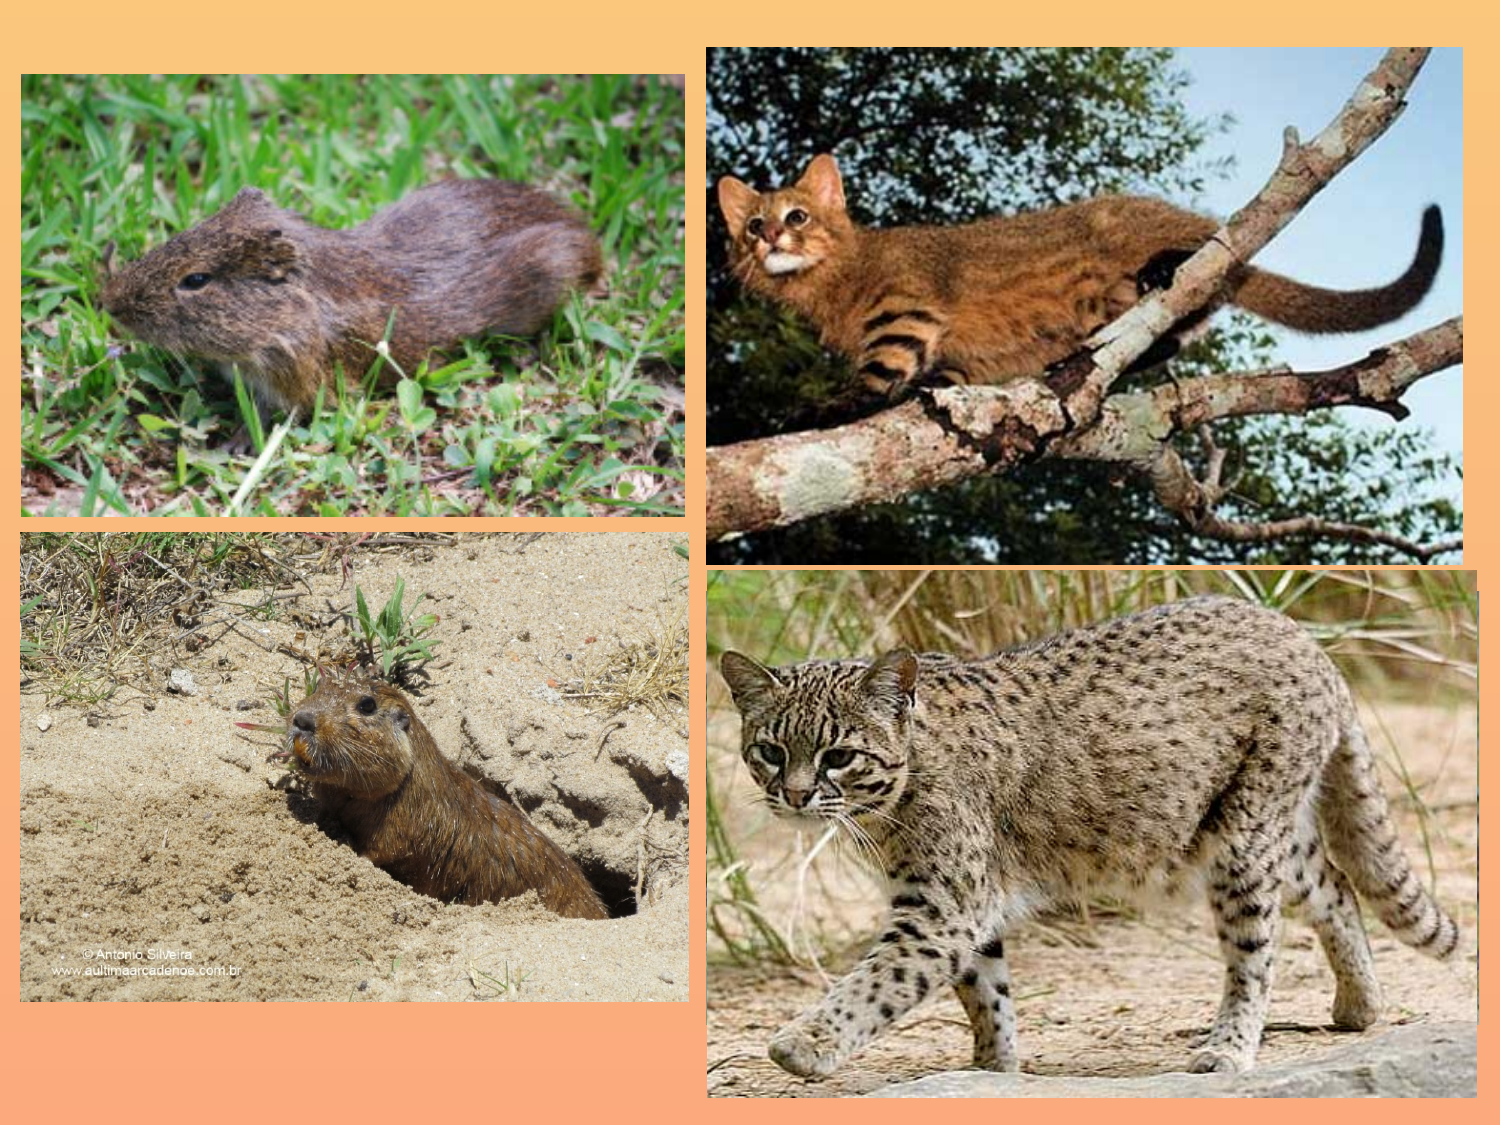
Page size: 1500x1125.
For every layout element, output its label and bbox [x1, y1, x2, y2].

picture [21, 74, 685, 518]
picture [705, 570, 1480, 1098]
picture [20, 532, 689, 1003]
picture [706, 46, 1463, 565]
